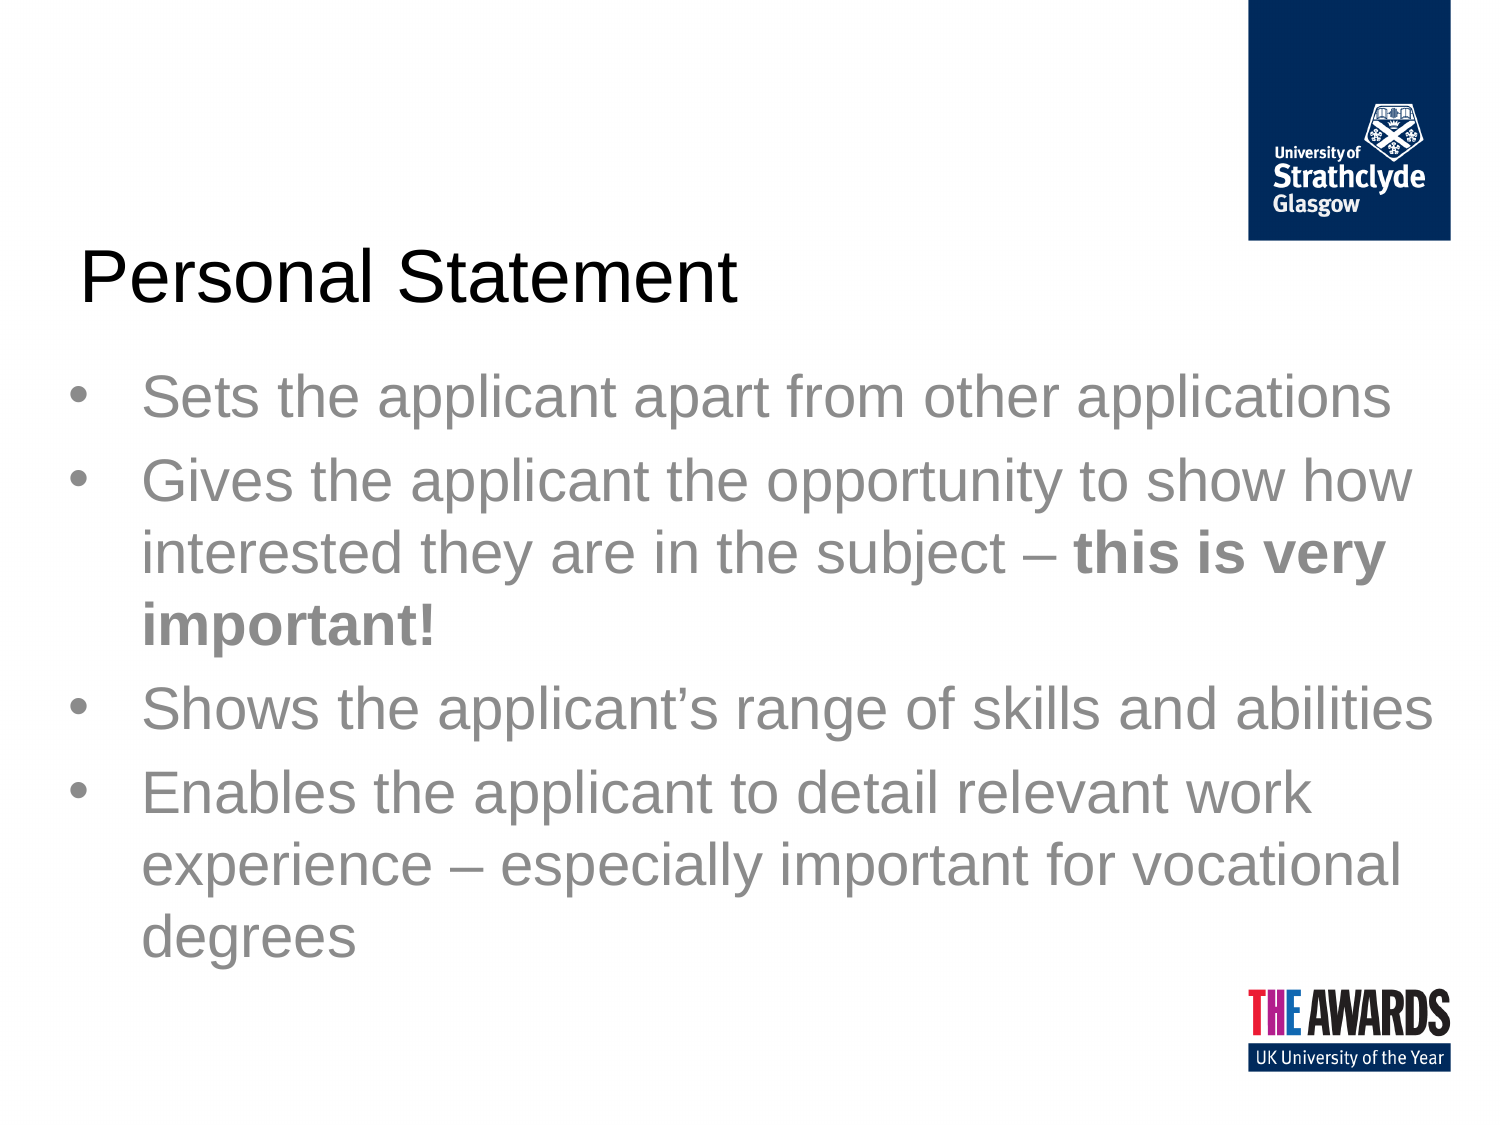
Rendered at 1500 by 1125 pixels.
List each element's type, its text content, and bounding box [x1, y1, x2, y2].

picture [0, 0, 1500, 1125]
subtitle Sets the applicant apart from other applications Gives the applicant the opportunity to show how interested they are in the subject – this is very important! Shows the applicant’s range of skills and abilities Enables the applicant to detail relevant work experience – especially important for vocational degrees [53, 349, 1459, 1035]
title Personal Statement [64, 219, 1424, 349]
